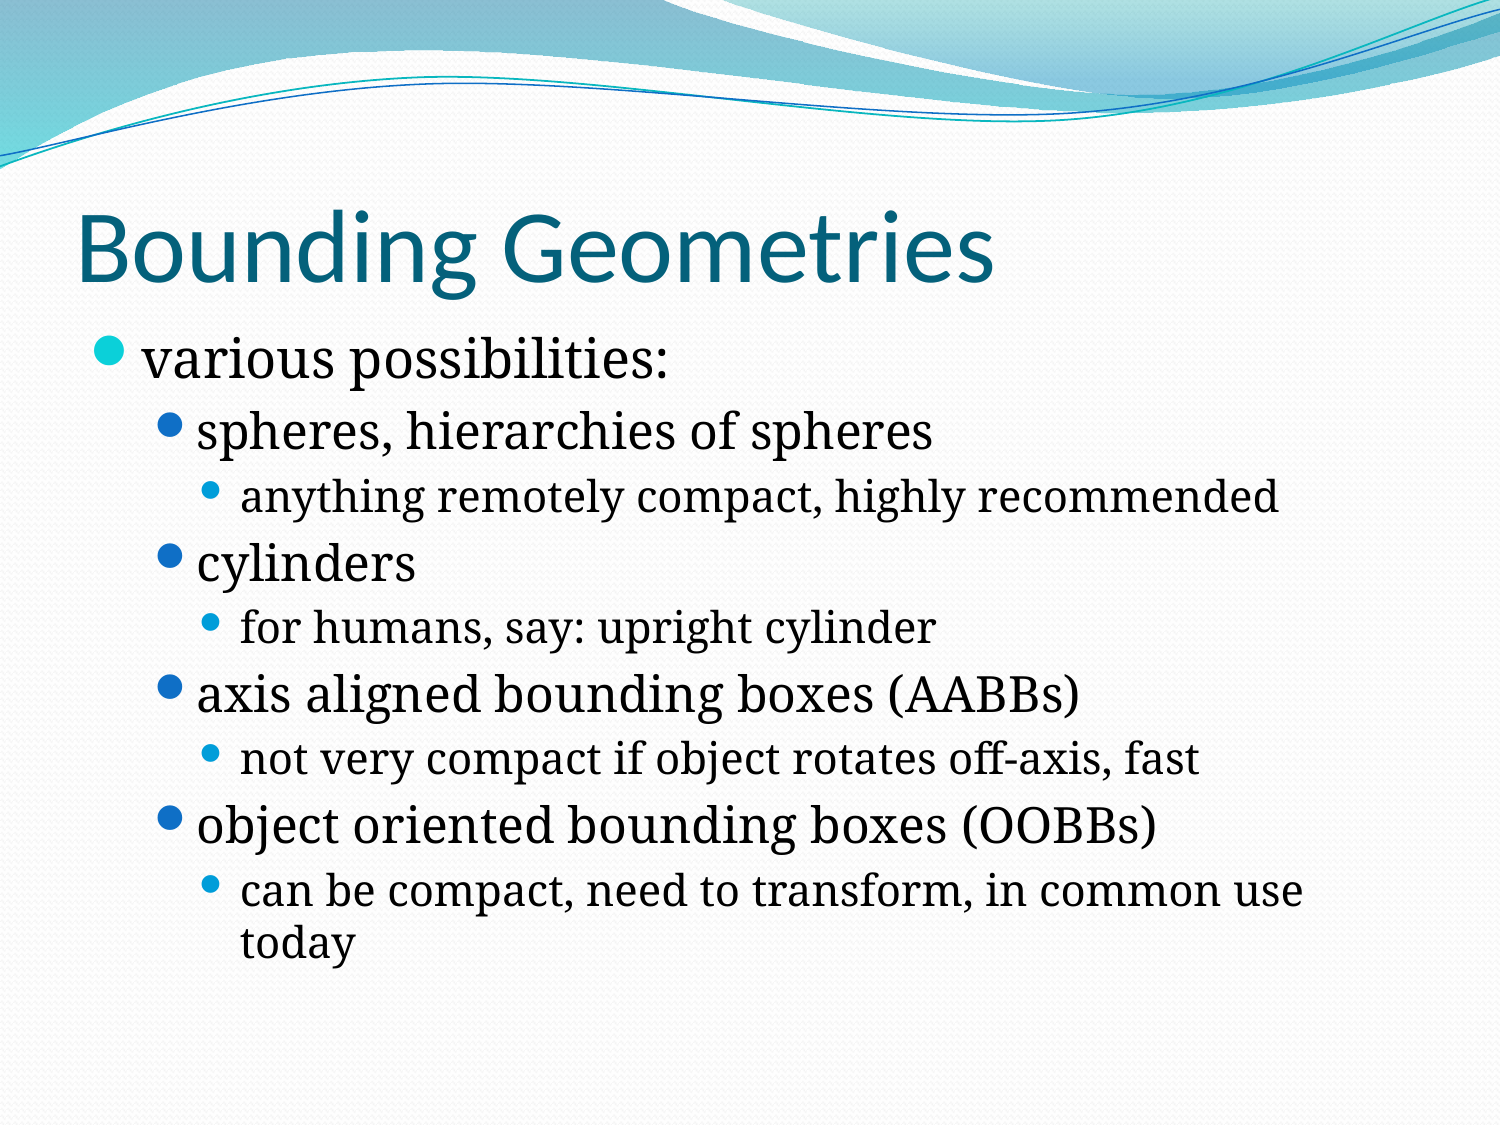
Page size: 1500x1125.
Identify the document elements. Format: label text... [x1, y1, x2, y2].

list various possibilities: spheres, hierarchies of spheres anything remotely compact, highly recommended cylinders for humans, say: upright cylinder axis aligned bounding boxes (AABBs) not very compact if object rotates off-axis, fast object oriented bounding boxes (OOBBs) can be compact, need to transform, in common use today [75, 317, 1425, 1038]
title Bounding Geometries [75, 115, 1425, 303]
